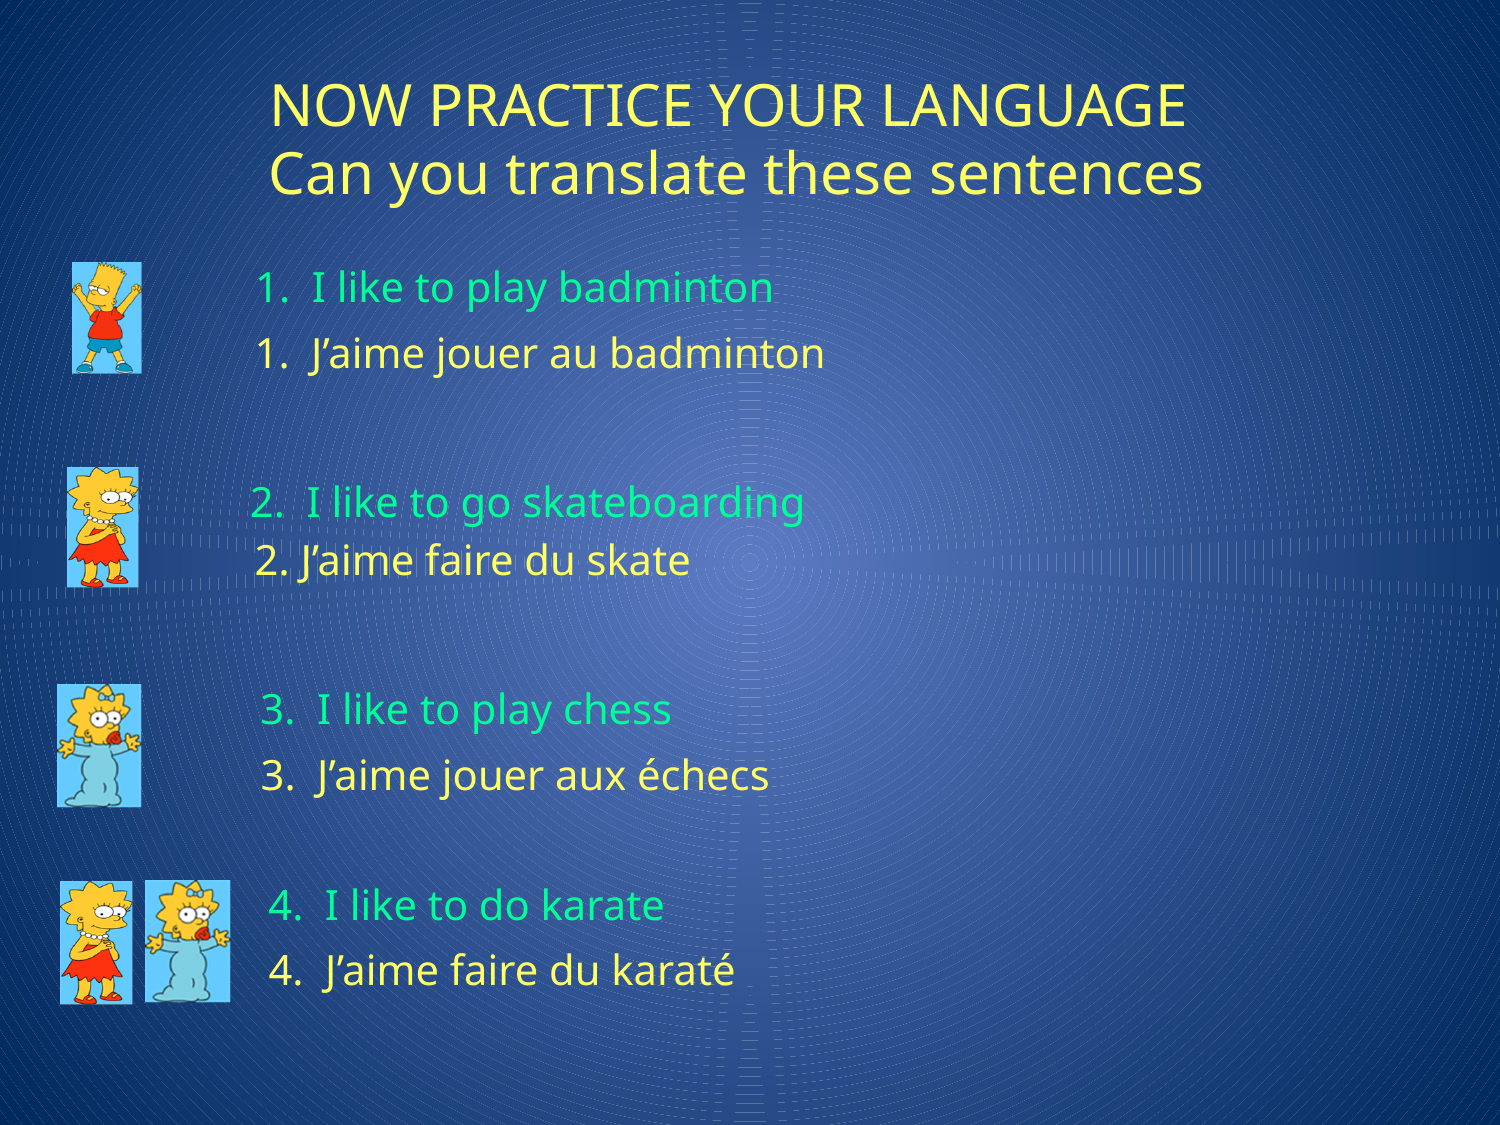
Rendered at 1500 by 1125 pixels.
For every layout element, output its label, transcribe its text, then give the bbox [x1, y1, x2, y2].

text_box NOW PRACTICE YOUR LANGUAGE [188, 60, 1286, 128]
text_box 4. I like to do karate [253, 871, 1341, 936]
picture [67, 467, 139, 588]
picture [59, 881, 133, 1005]
picture [72, 262, 142, 374]
text_box 1. I like to play badminton [240, 253, 1166, 319]
picture [57, 684, 142, 809]
text_box 2. J’aime faire du skate [239, 526, 1165, 591]
picture [145, 880, 231, 1004]
text_box 1. J’aime jouer au badminton [239, 319, 1165, 384]
text_box 4. J’aime faire du karaté [253, 936, 1341, 1002]
text_box Can you translate these sentences [188, 128, 1286, 214]
text_box 3. I like to play chess [245, 675, 1171, 741]
text_box 3. J’aime jouer aux échecs [245, 741, 1171, 806]
text_box 2. I like to go skateboarding [235, 467, 1160, 533]
